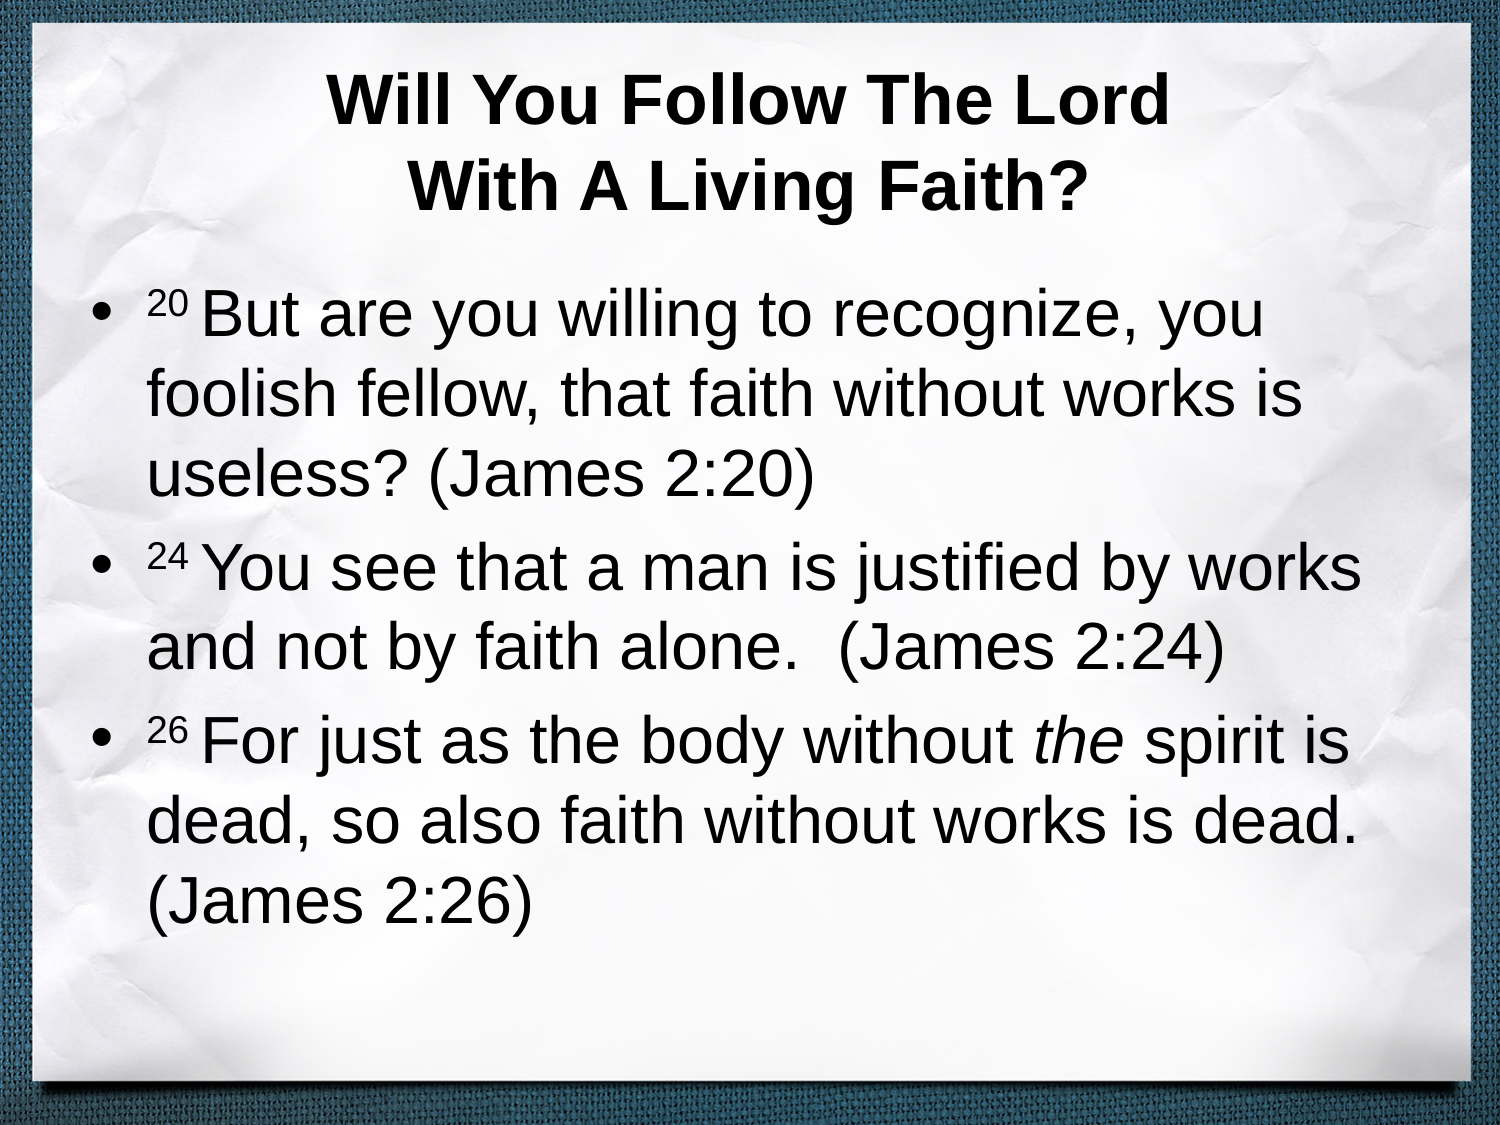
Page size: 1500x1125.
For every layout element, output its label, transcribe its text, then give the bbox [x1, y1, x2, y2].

picture [0, 0, 1500, 1125]
title Will You Follow The Lord With A Living Faith? [75, 45, 1425, 233]
list 20 But are you willing to recognize, you foolish fellow, that faith without works is useless? (James 2:20) 24 You see that a man is justified by works and not by faith alone. (James 2:24) 26 For just as the body without the spirit is dead, so also faith without works is dead. (James 2:26) [75, 262, 1425, 1005]
